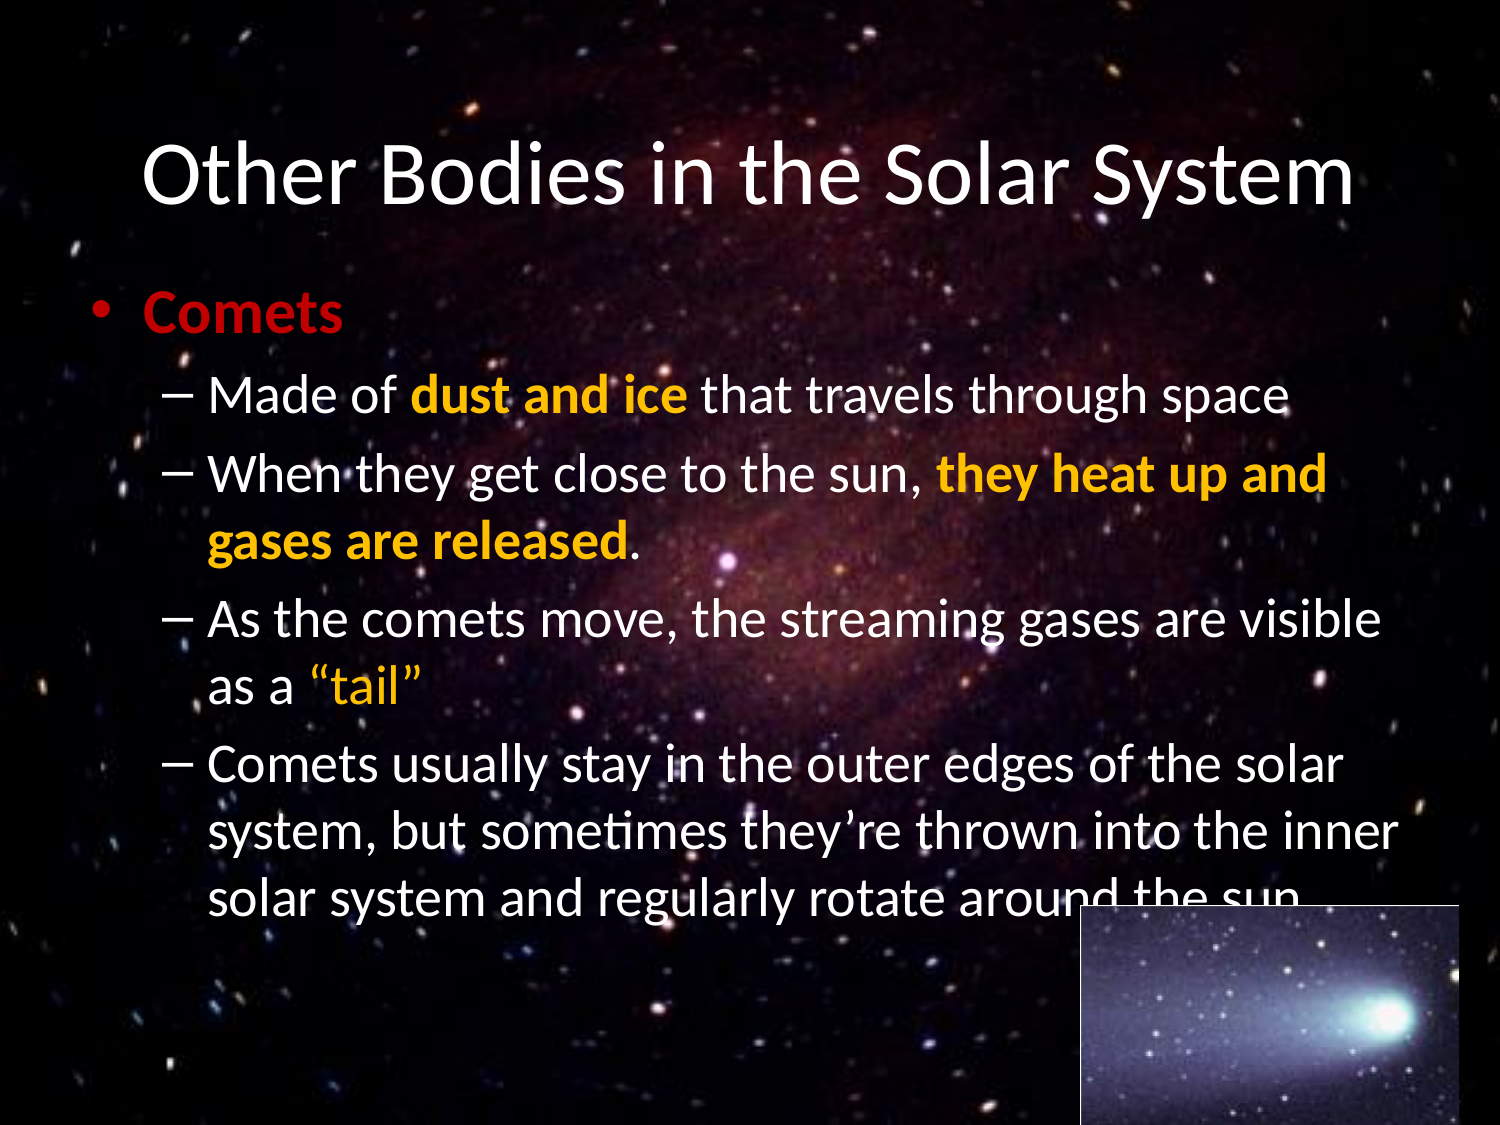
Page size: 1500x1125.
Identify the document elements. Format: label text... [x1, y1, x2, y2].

picture [0, 0, 1500, 1125]
list Comets Made of dust and ice that travels through space When they get close to the sun, they heat up and gases are released. As the comets move, the streaming gases are visible as a “tail” Comets usually stay in the outer edges of the solar system, but sometimes they’re thrown into the inner solar system and regularly rotate around the sun. [75, 262, 1425, 988]
title Other Bodies in the Solar System [75, 45, 1425, 262]
